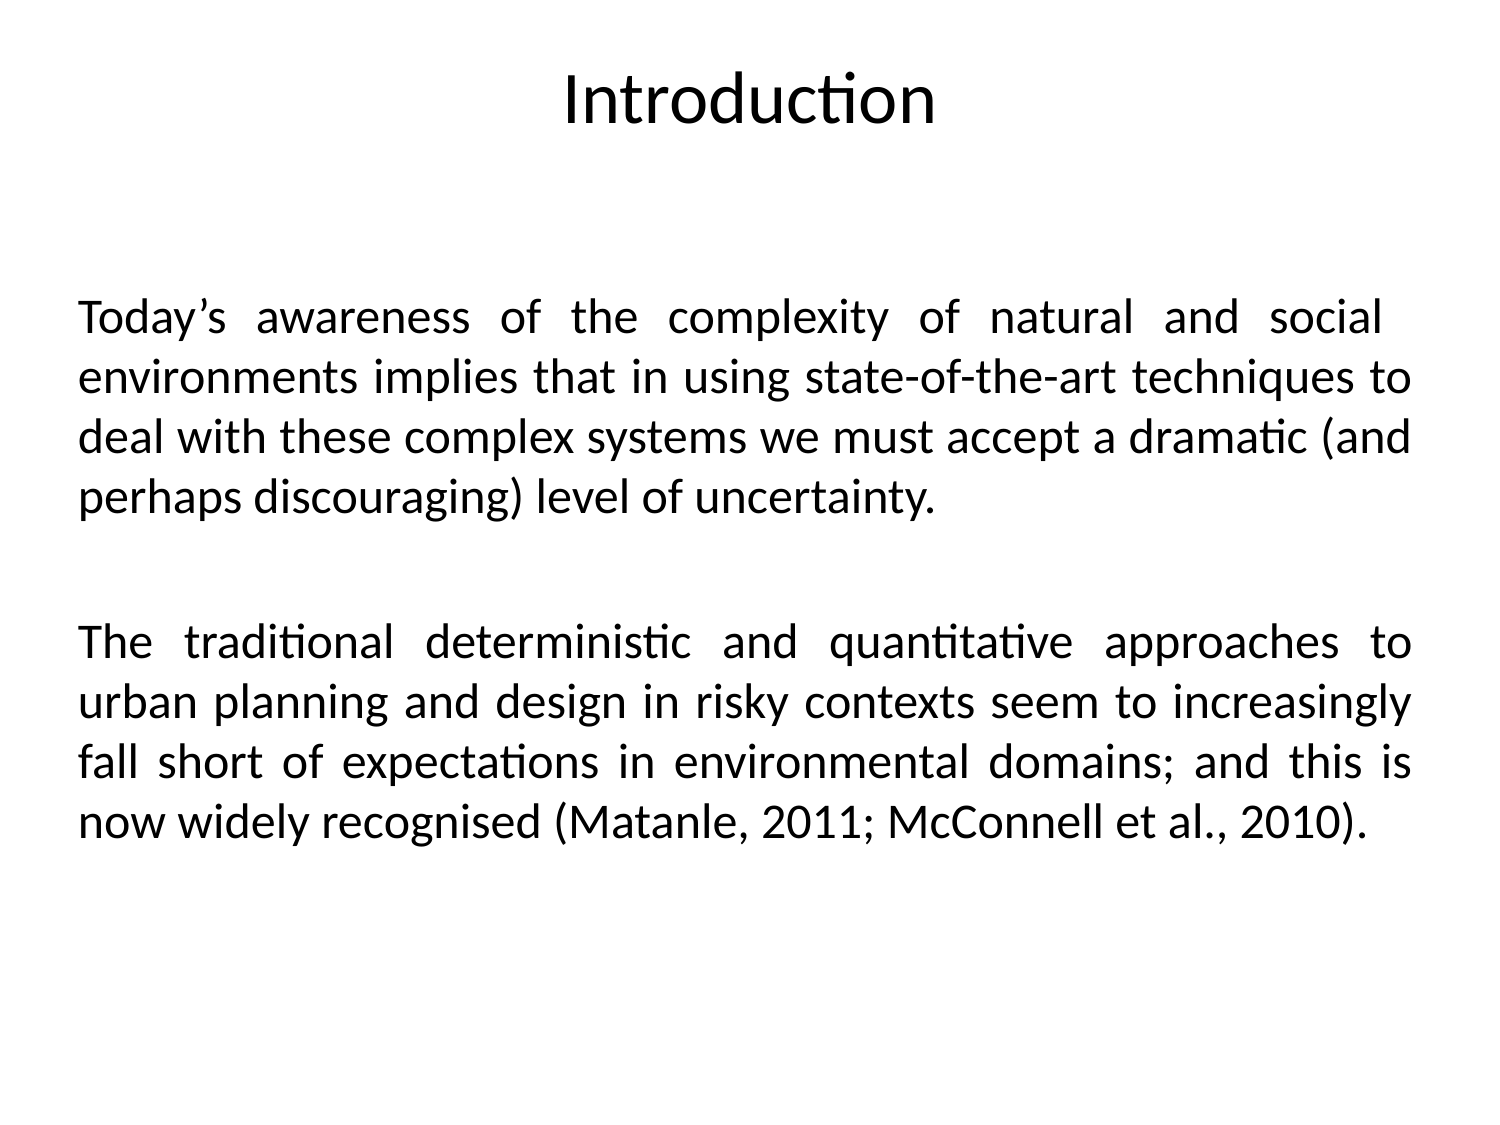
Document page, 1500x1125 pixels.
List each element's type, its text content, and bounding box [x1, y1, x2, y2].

list Today’s awareness of the complexity of natural and social environments implies that in using state-of-the-art techniques to deal with these complex systems we must accept a dramatic (and perhaps discouraging) level of uncertainty. The traditional deterministic and quantitative approaches to urban planning and design in risky contexts seem to increasingly fall short of expectations in environmental domains; and this is now widely recognised (Matanle, 2011; McConnell et al., 2010). [70, 206, 1421, 950]
title Introduction [75, 45, 1425, 233]
